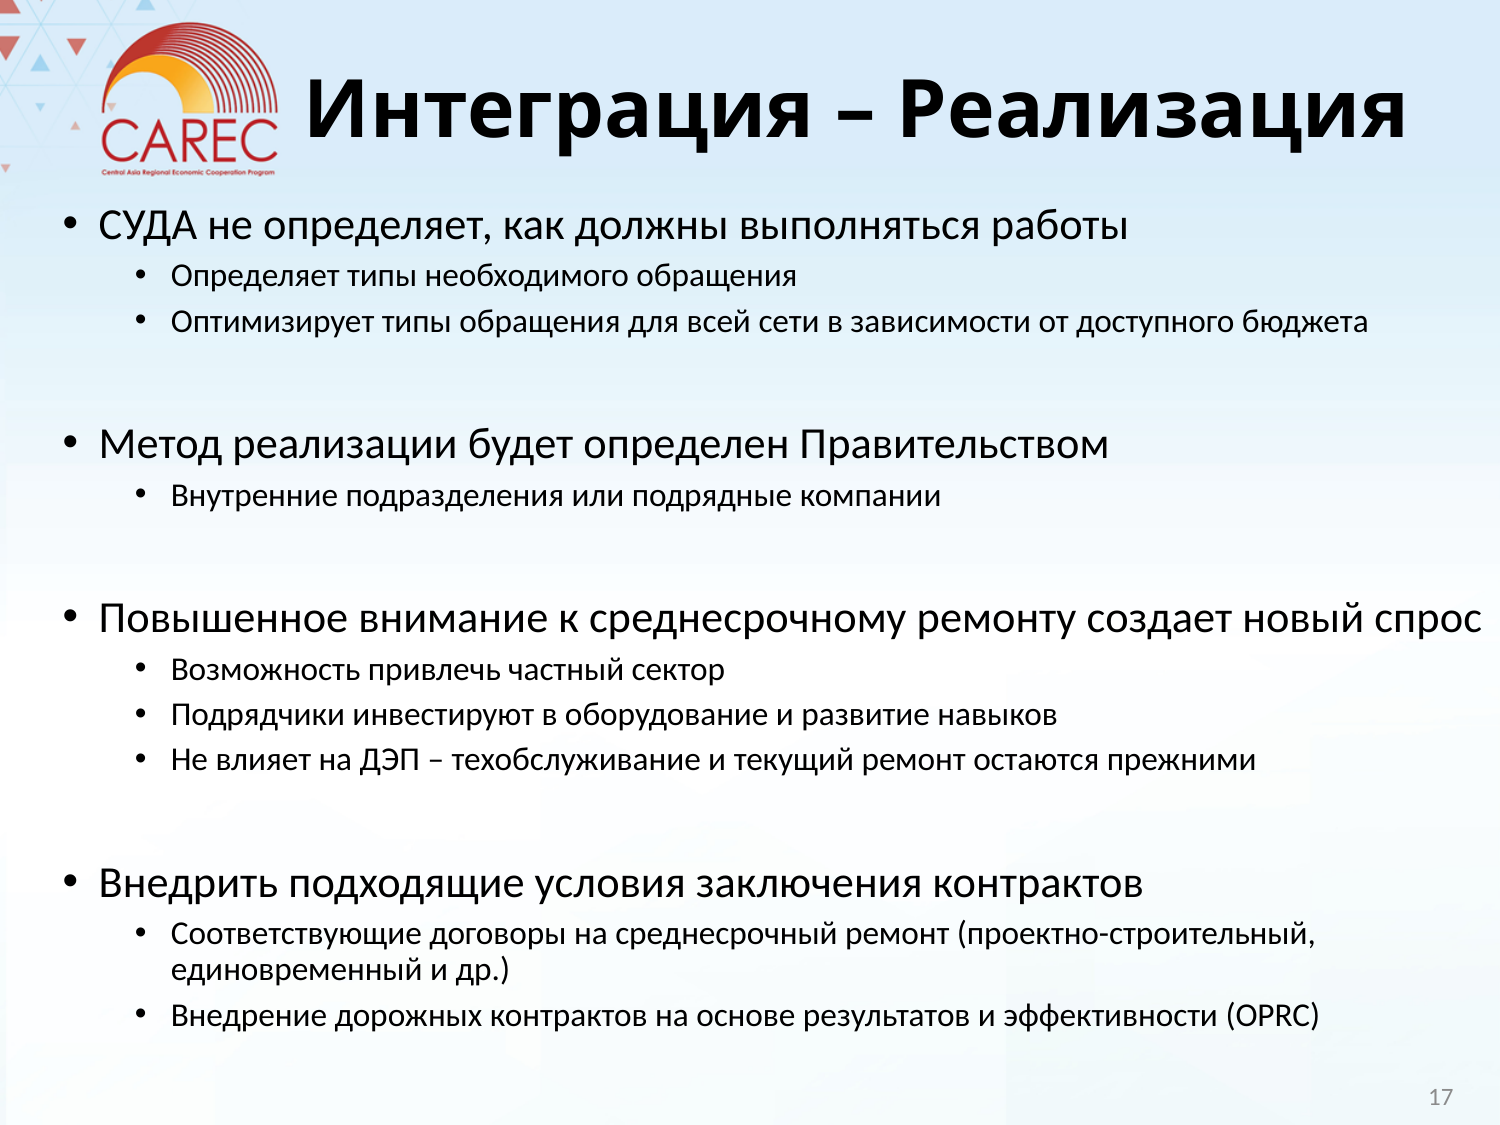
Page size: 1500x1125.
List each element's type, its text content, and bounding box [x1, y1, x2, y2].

list СУДА не определяет, как должны выполняться работы Определяет типы необходимого обращения Оптимизирует типы обращения для всей сети в зависимости от доступного бюджета Метод реализации будет определен Правительством Внутренние подразделения или подрядные компании Повышенное внимание к среднесрочному ремонту создает новый спрос Возможность привлечь частный сектор Подрядчики инвестируют в оборудование и развитие навыков Не влияет на ДЭП – техобслуживание и текущий ремонт остаются прежними Внедрить подходящие условия заключения контрактов Соответствующие договоры на среднесрочный ремонт (проектно-строительный, единовременный и др.) Внедрение дорожных контрактов на основе результатов и эффективности (OPRC) [47, 193, 1500, 1053]
picture [0, 0, 1500, 1125]
title Интеграция – Реализация [288, 59, 1500, 164]
slide_number 17 [1381, 1065, 1500, 1125]
